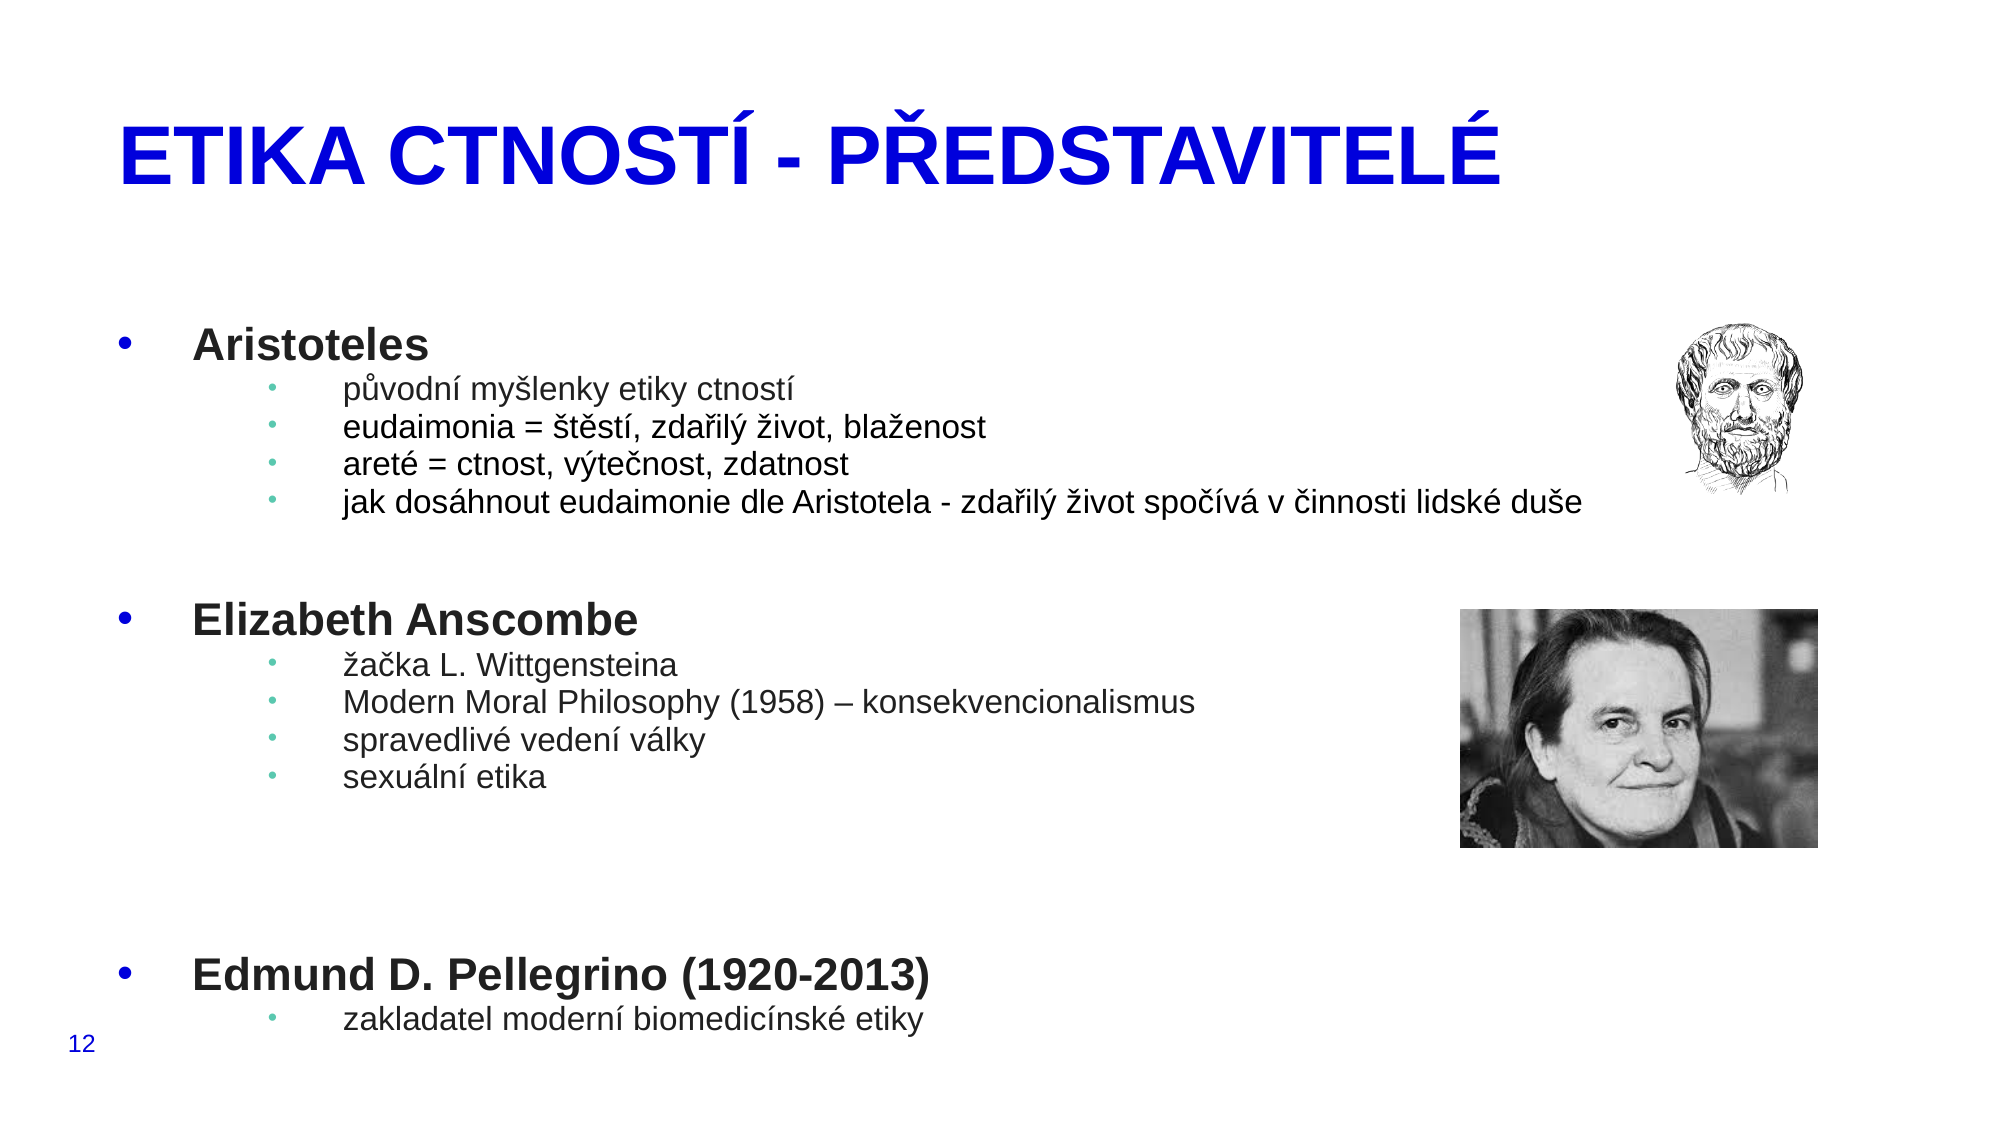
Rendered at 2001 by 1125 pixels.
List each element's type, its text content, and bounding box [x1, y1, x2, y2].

picture [1638, 290, 1844, 495]
list Aristoteles původní myšlenky etiky ctností eudaimonia = štěstí, zdařilý život, blaženost areté = ctnost, výtečnost, zdatnost jak dosáhnout eudaimonie dle Aristotela - zdařilý život spočívá v činnosti lidské duše Elizabeth Anscombe žačka L. Wittgensteina Modern Moral Philosophy (1958) – konsekvencionalismus spravedlivé vedení války sexuální etika Edmund D. Pellegrino (1920-2013) zakladatel moderní biomedicínské etiky [117, 307, 1882, 993]
slide_number 12 [67, 1021, 110, 1063]
picture [1459, 609, 1818, 848]
title ETIKA CTNOSTÍ - PŘEDSTAVITELÉ [118, 118, 1883, 193]
